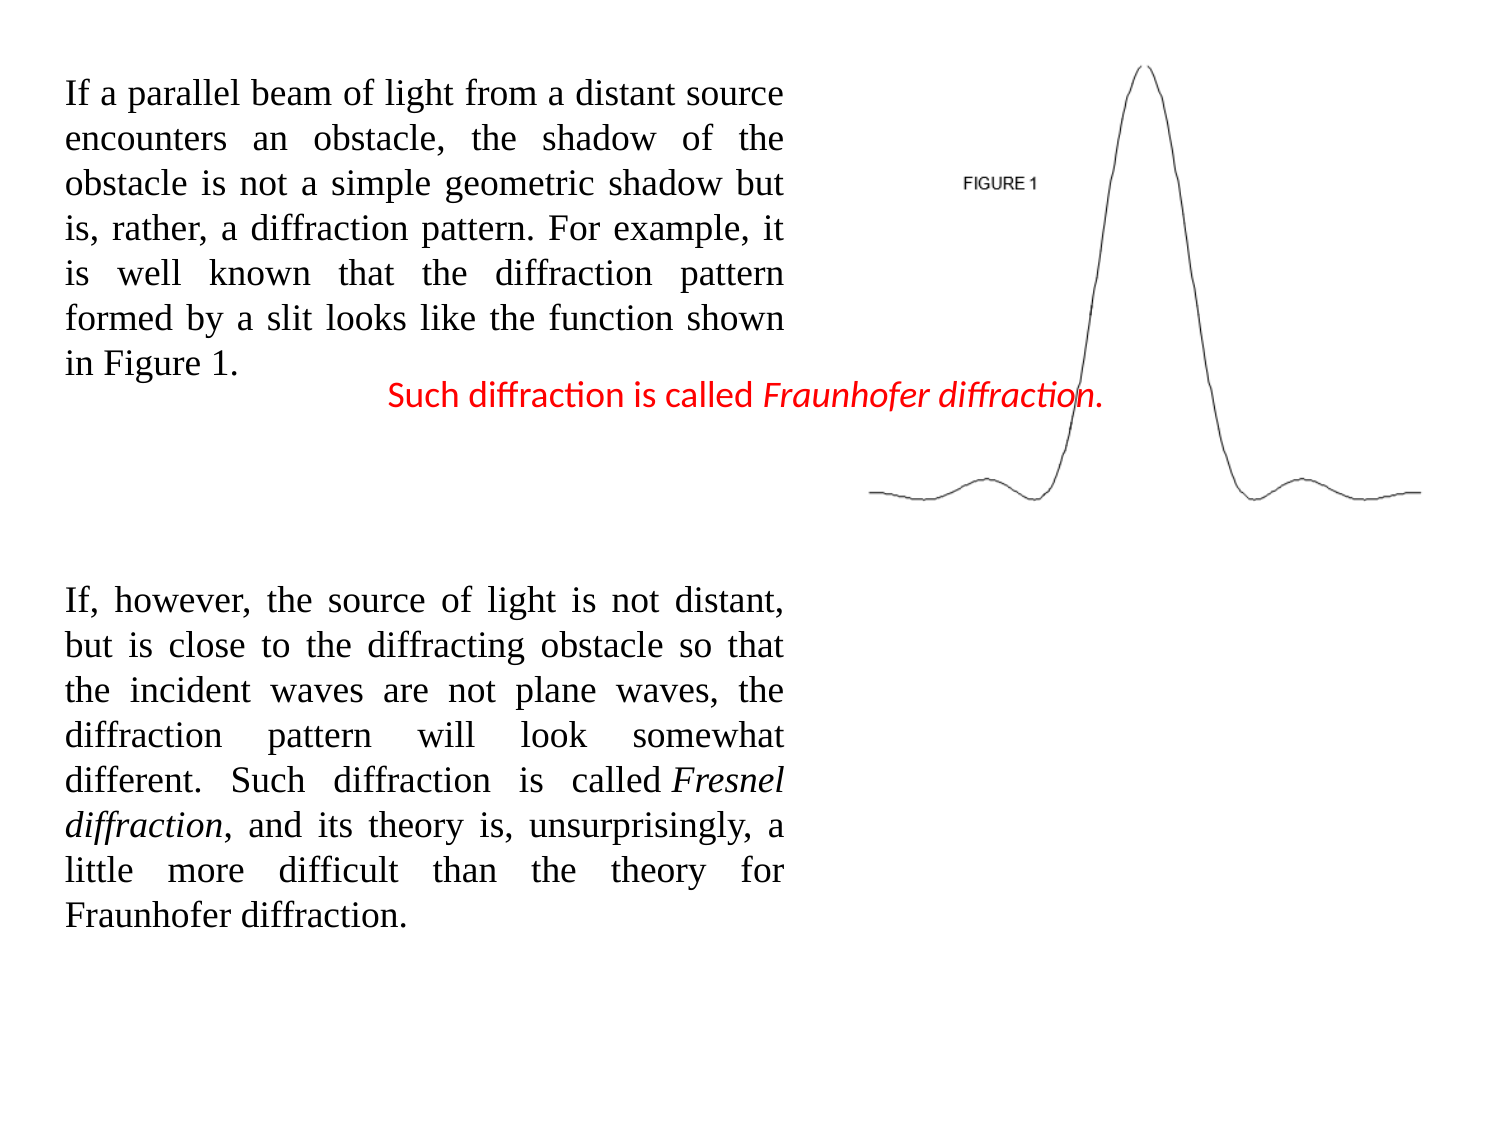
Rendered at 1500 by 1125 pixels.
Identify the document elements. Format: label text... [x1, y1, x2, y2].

text_box Such diffraction is called Fraunhofer diffraction. [372, 362, 857, 423]
text_box If a parallel beam of light from a distant source encounters an obstacle, the shadow of the obstacle is not a simple geometric shadow but is, rather, a diffraction pattern. For example, it is well known that the diffraction pattern formed by a slit looks like the function shown in Figure 1. [49, 60, 800, 391]
text_box If, however, the source of light is not distant, but is close to the diffracting obstacle so that the incident waves are not plane waves, the diffraction pattern will look somewhat different. Such diffraction is called Fresnel diffraction, and its theory is, unsurprisingly, a little more difficult than the theory for Fraunhofer diffraction. [49, 567, 800, 943]
picture [862, 60, 1430, 526]
